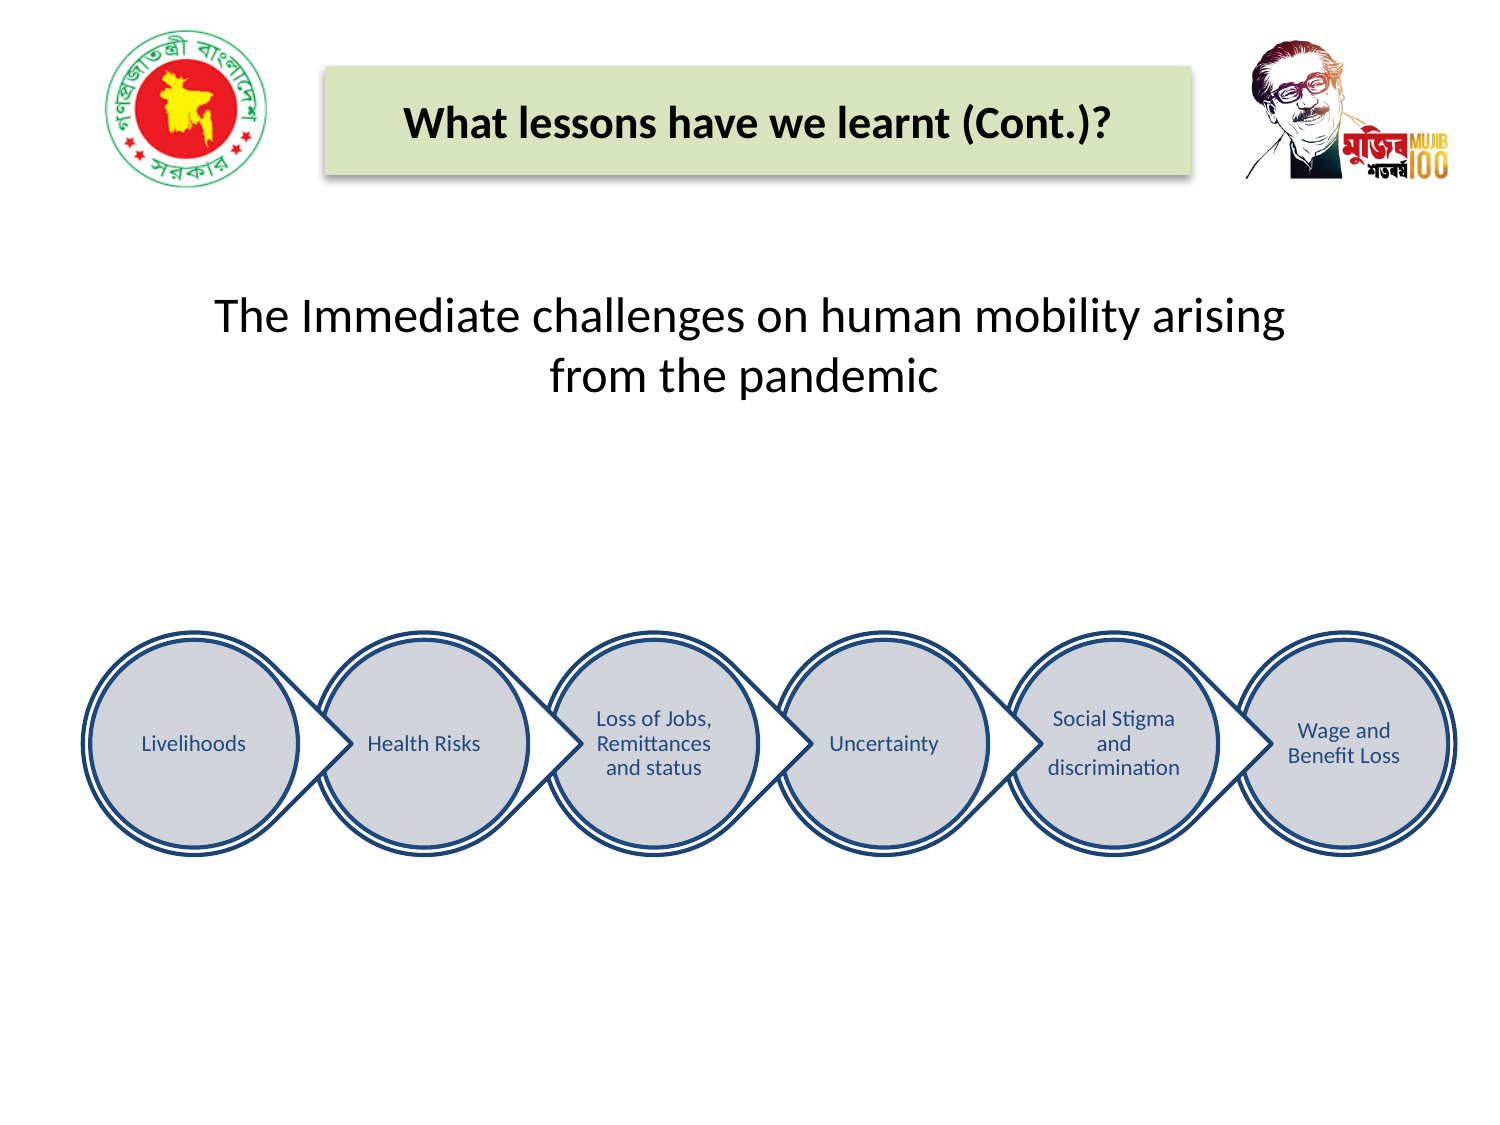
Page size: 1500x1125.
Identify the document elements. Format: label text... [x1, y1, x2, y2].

picture [1224, 24, 1468, 194]
text_box The Immediate challenges on human mobility arising from the pandemic [187, 274, 1313, 410]
title What lessons have we learnt (Cont.)? [379, 65, 1191, 175]
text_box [24, 437, 1468, 1051]
picture [0, 2, 376, 226]
